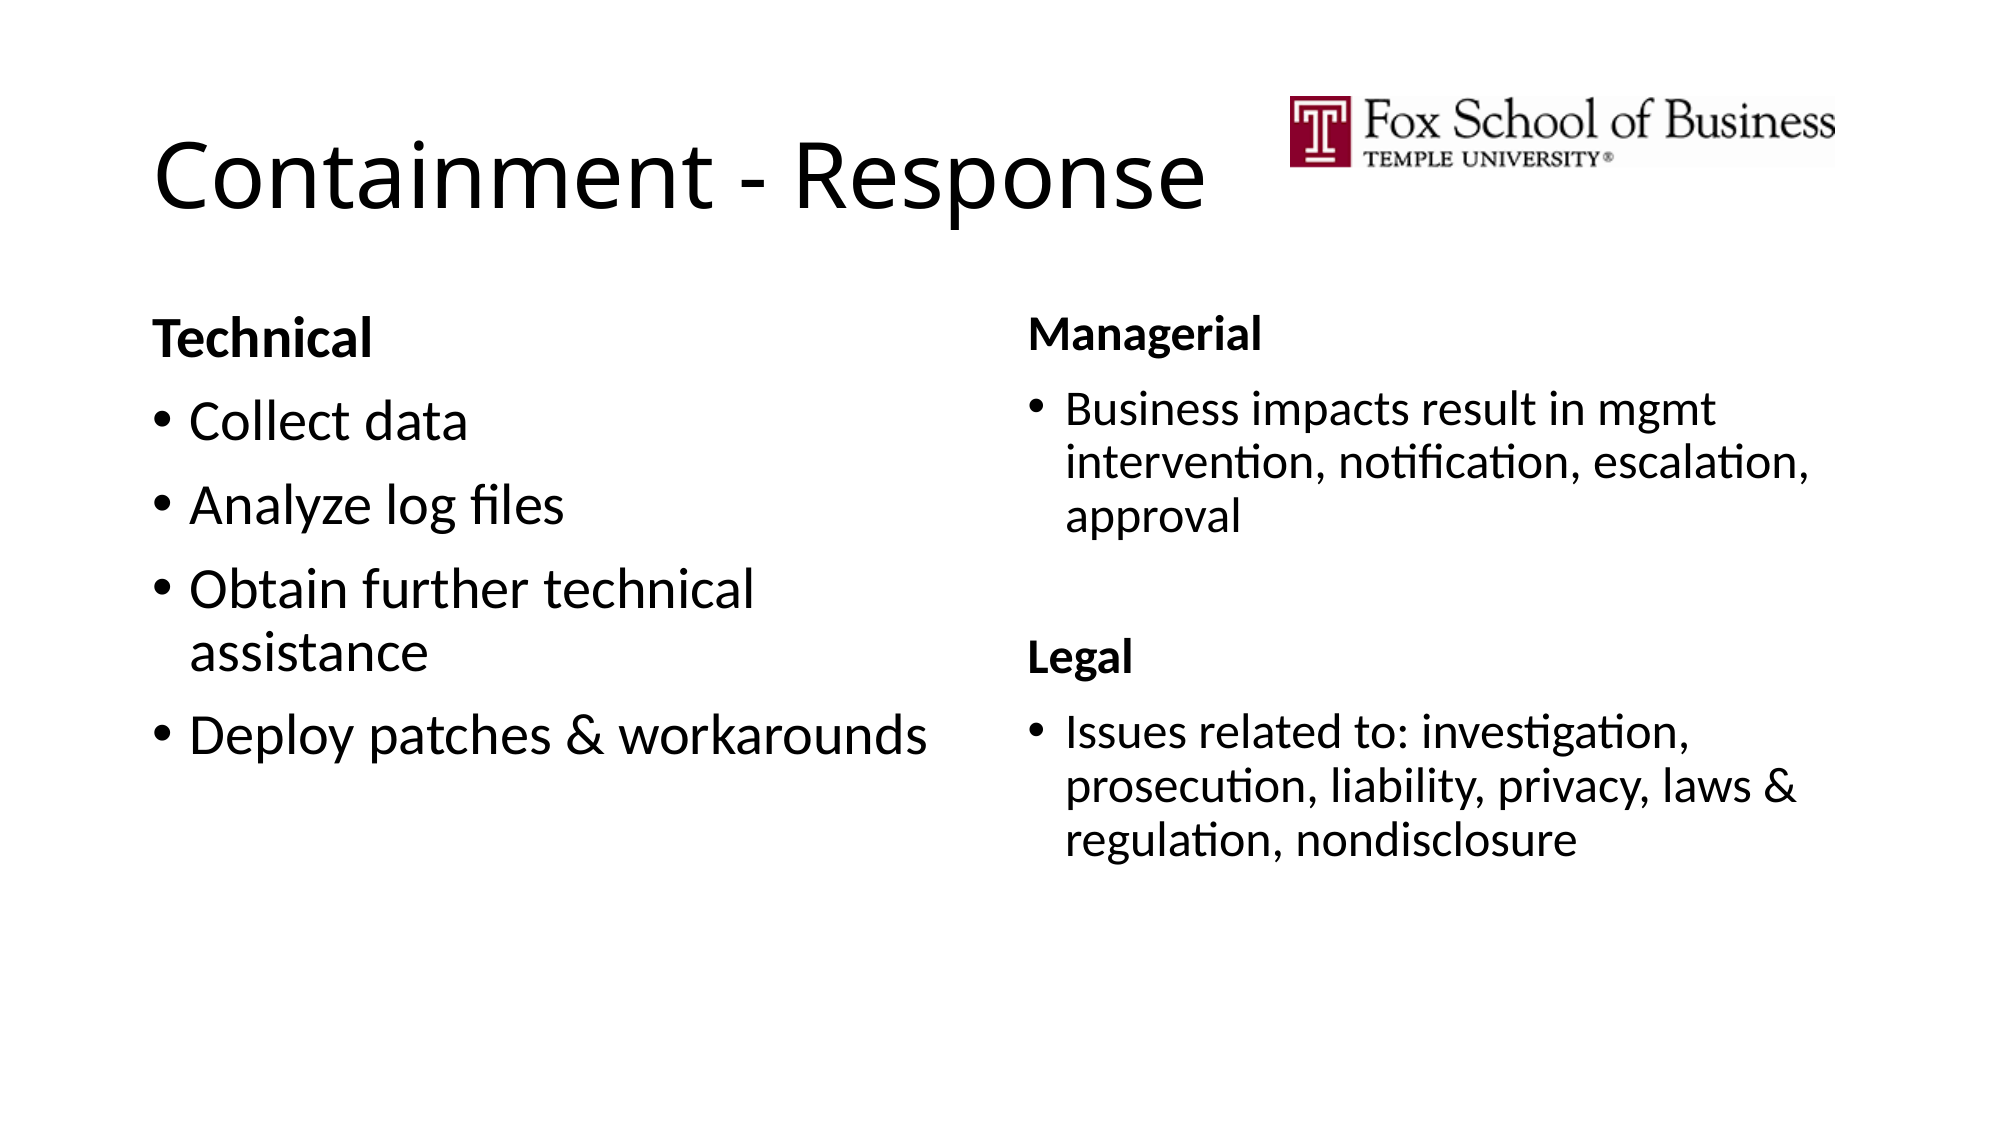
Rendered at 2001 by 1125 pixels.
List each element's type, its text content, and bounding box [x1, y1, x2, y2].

list Technical Collect data Analyze log files Obtain further technical assistance Deploy patches & workarounds [137, 299, 988, 1014]
title Containment - Response [137, 137, 1476, 220]
list Managerial Business impacts result in mgmt intervention, notification, escalation, approval Legal Issues related to: investigation, prosecution, liability, privacy, laws & regulation, nondisclosure [1012, 299, 1863, 1014]
picture [1290, 96, 1835, 169]
